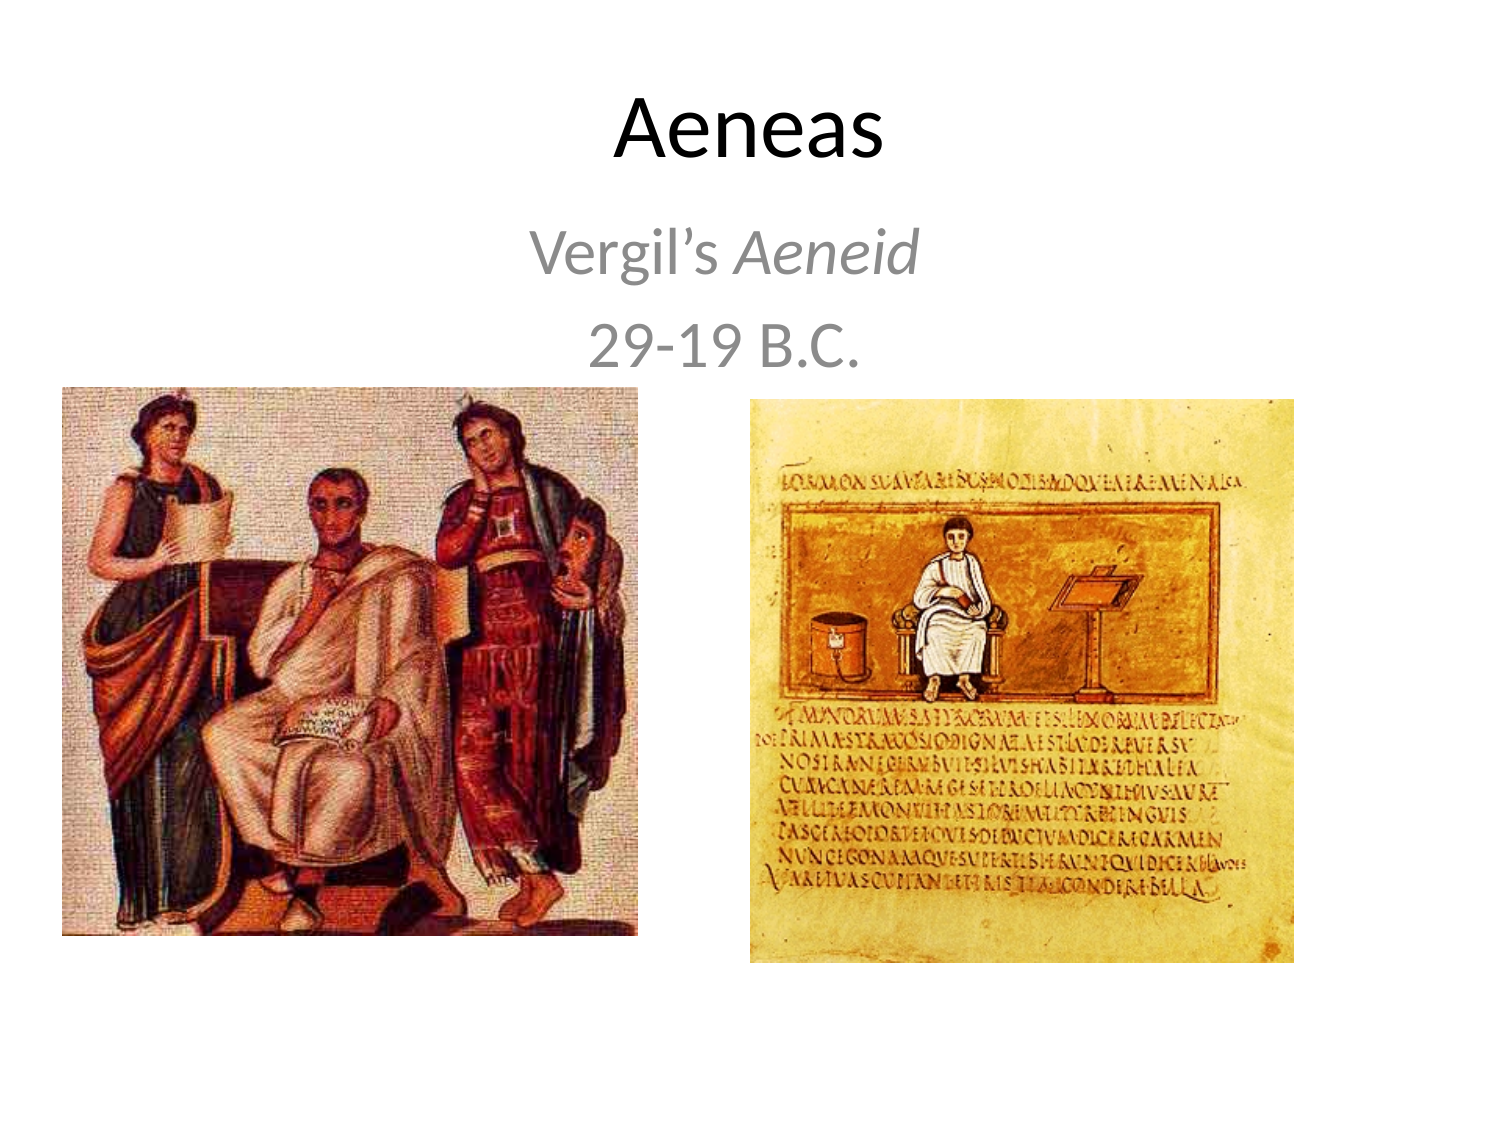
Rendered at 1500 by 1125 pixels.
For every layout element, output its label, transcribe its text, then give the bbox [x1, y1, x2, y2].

picture [749, 399, 1294, 963]
title Aeneas [112, 0, 1388, 242]
picture [62, 387, 638, 937]
subtitle Vergil’s Aeneid 29-19 B.C. [200, 200, 1250, 488]
